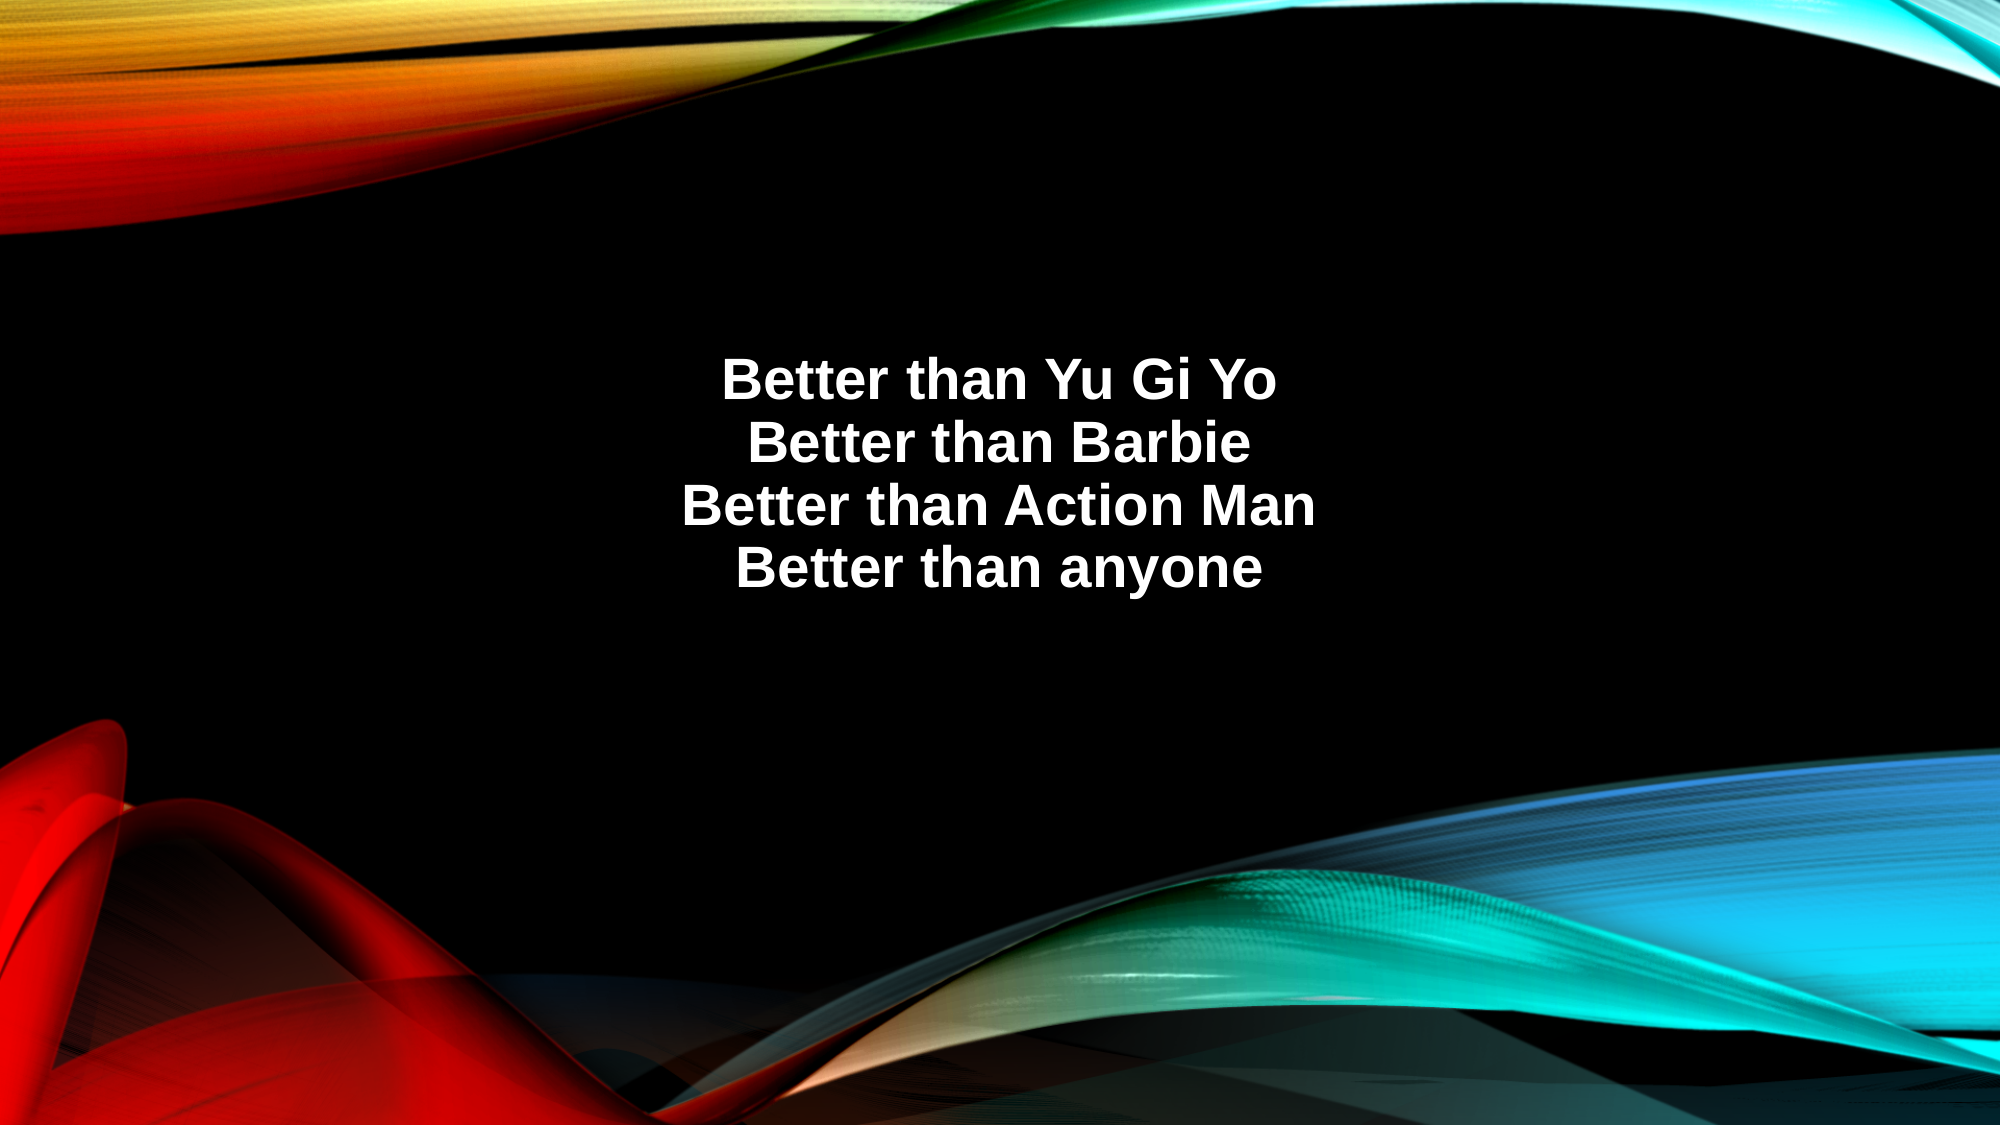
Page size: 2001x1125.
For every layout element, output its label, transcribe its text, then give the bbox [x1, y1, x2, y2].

subtitle Better than Yu Gi Yo Better than Barbie Better than Action Man Better than anyone [0, 0, 2000, 1125]
